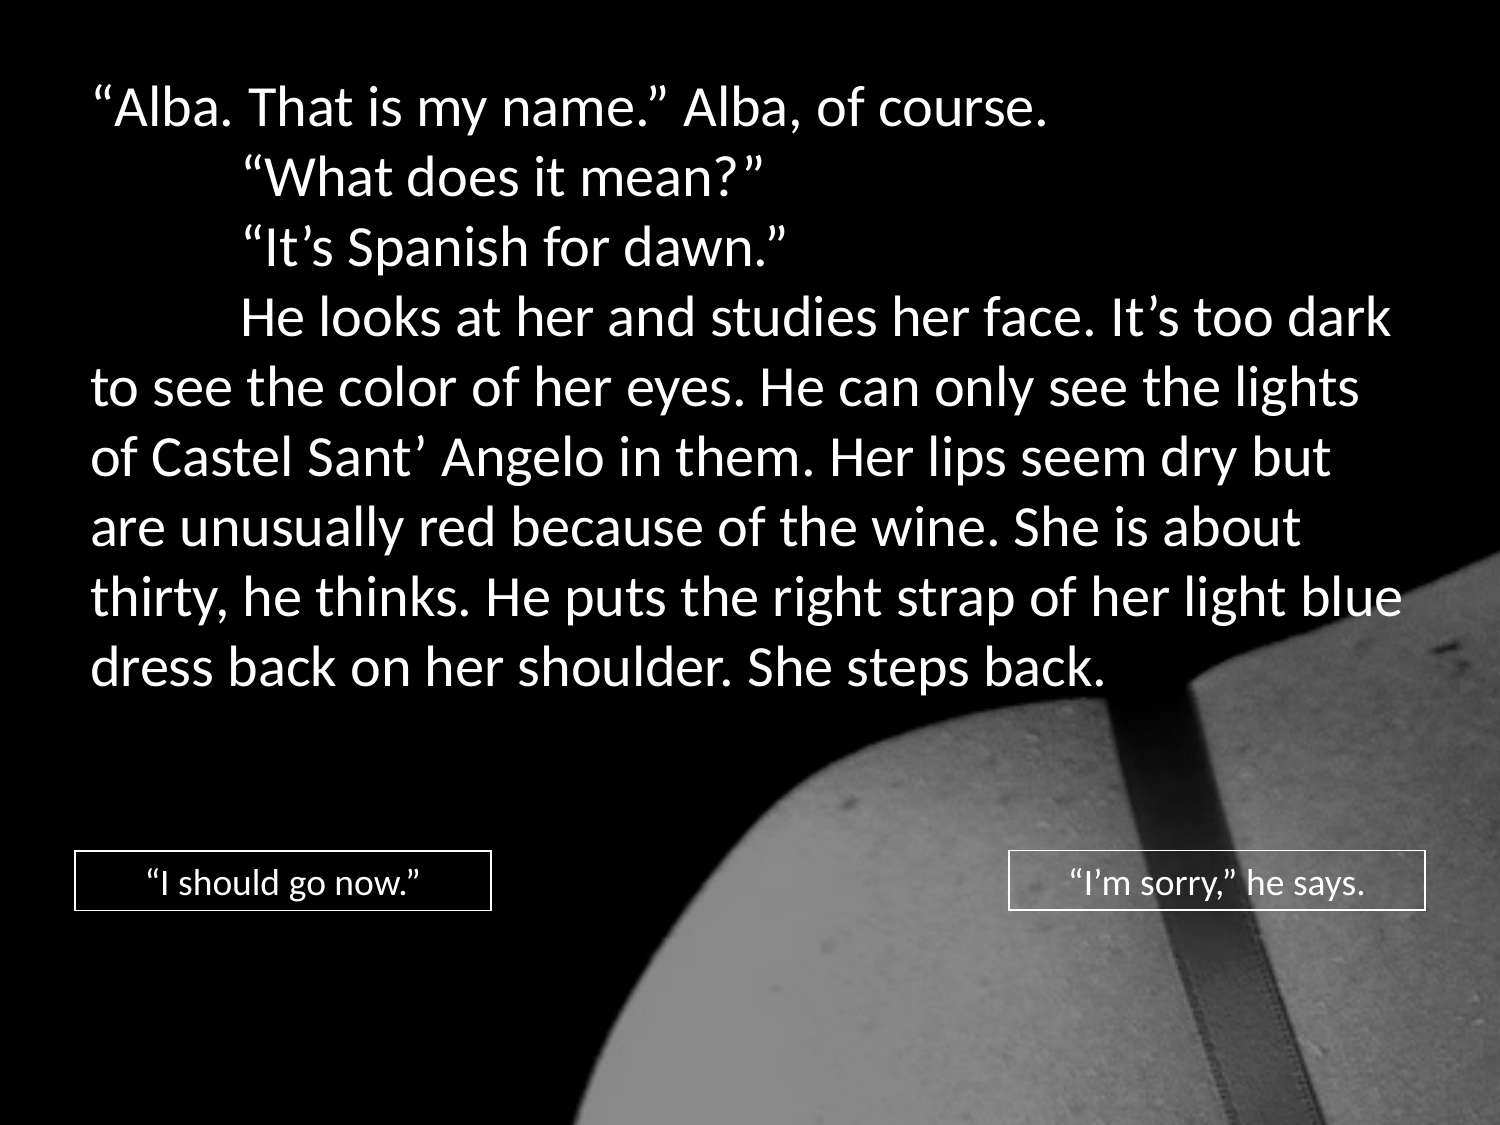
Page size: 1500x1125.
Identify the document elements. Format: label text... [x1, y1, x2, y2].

title “Alba. That is my name.” Alba, of course. “What does it mean?” “It’s Spanish for dawn.” He looks at her and studies her face. It’s too dark to see the color of her eyes. He can only see the lights of Castel Sant’ Angelo in them. Her lips seem dry but are unusually red because of the wine. She is about thirty, he thinks. He puts the right strap of her light blue dress back on her shoulder. She steps back. [75, 45, 1425, 791]
picture [276, 493, 1500, 1125]
text_box “I should go now.” [74, 850, 270, 911]
